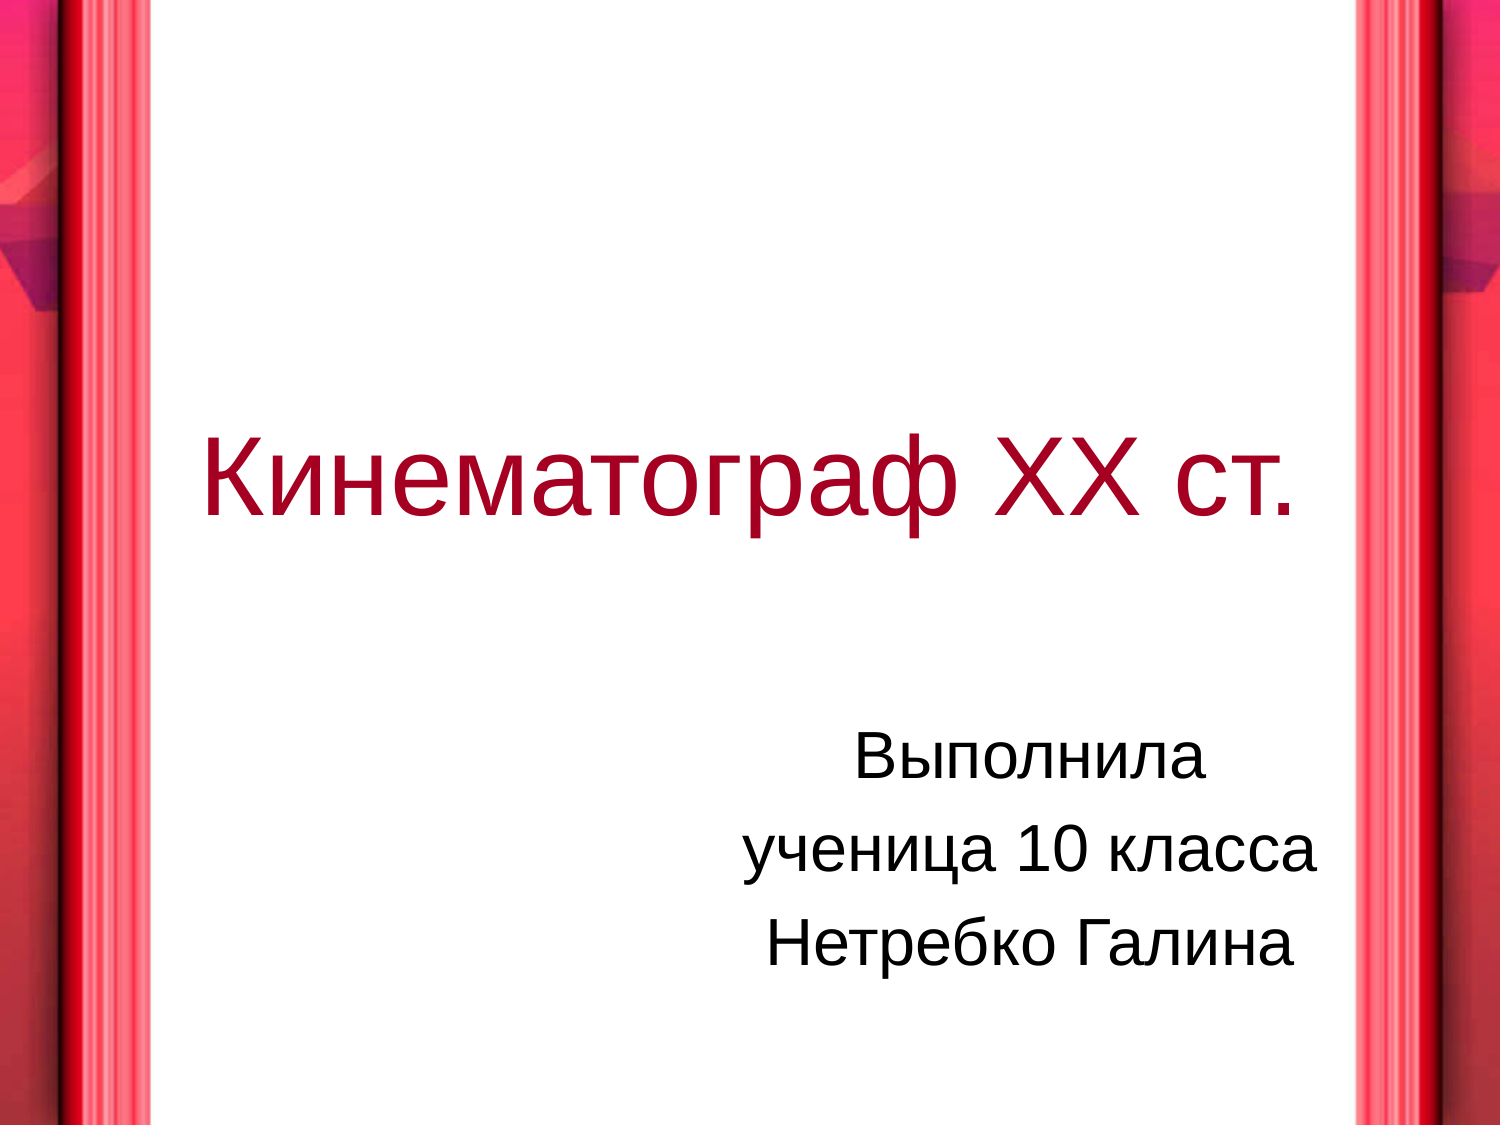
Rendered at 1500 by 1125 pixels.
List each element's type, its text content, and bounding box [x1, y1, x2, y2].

subtitle Выполнила ученица 10 класса Нетребко Галина [678, 703, 1382, 992]
picture [0, 0, 1500, 1125]
title Кинематограф XX ст. [112, 349, 1388, 591]
